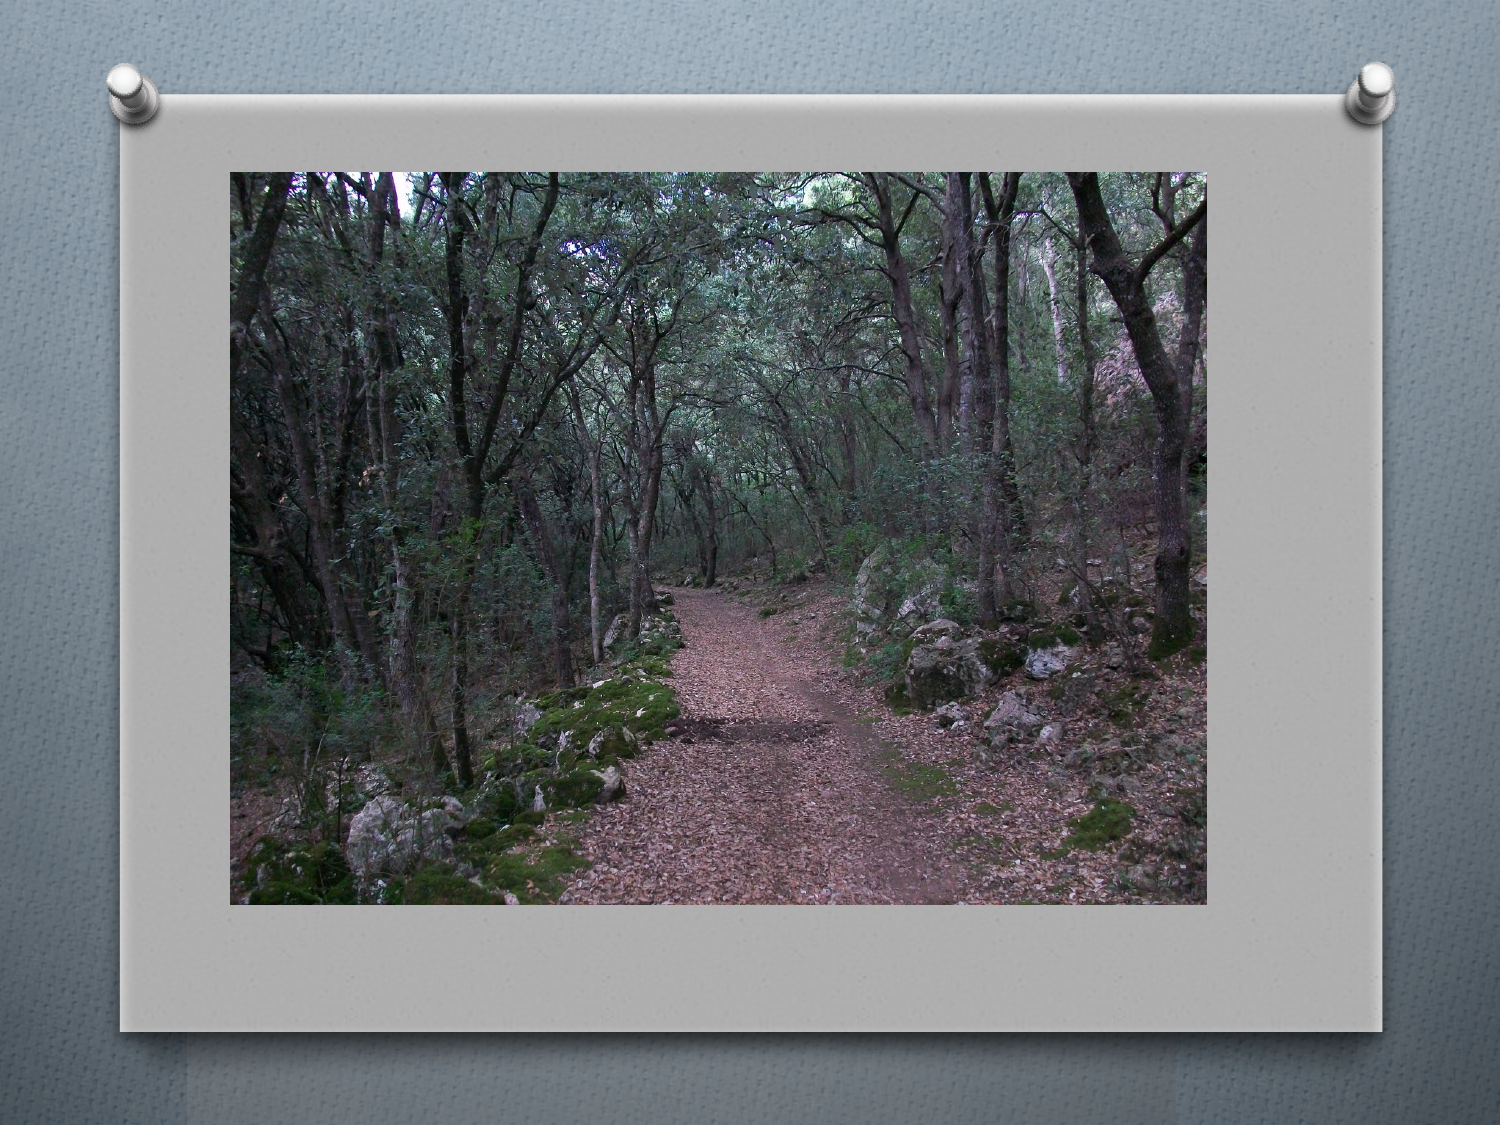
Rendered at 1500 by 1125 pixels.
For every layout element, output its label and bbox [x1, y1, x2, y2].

picture [229, 172, 1207, 906]
picture [1317, 35, 1439, 156]
picture [75, 29, 198, 153]
